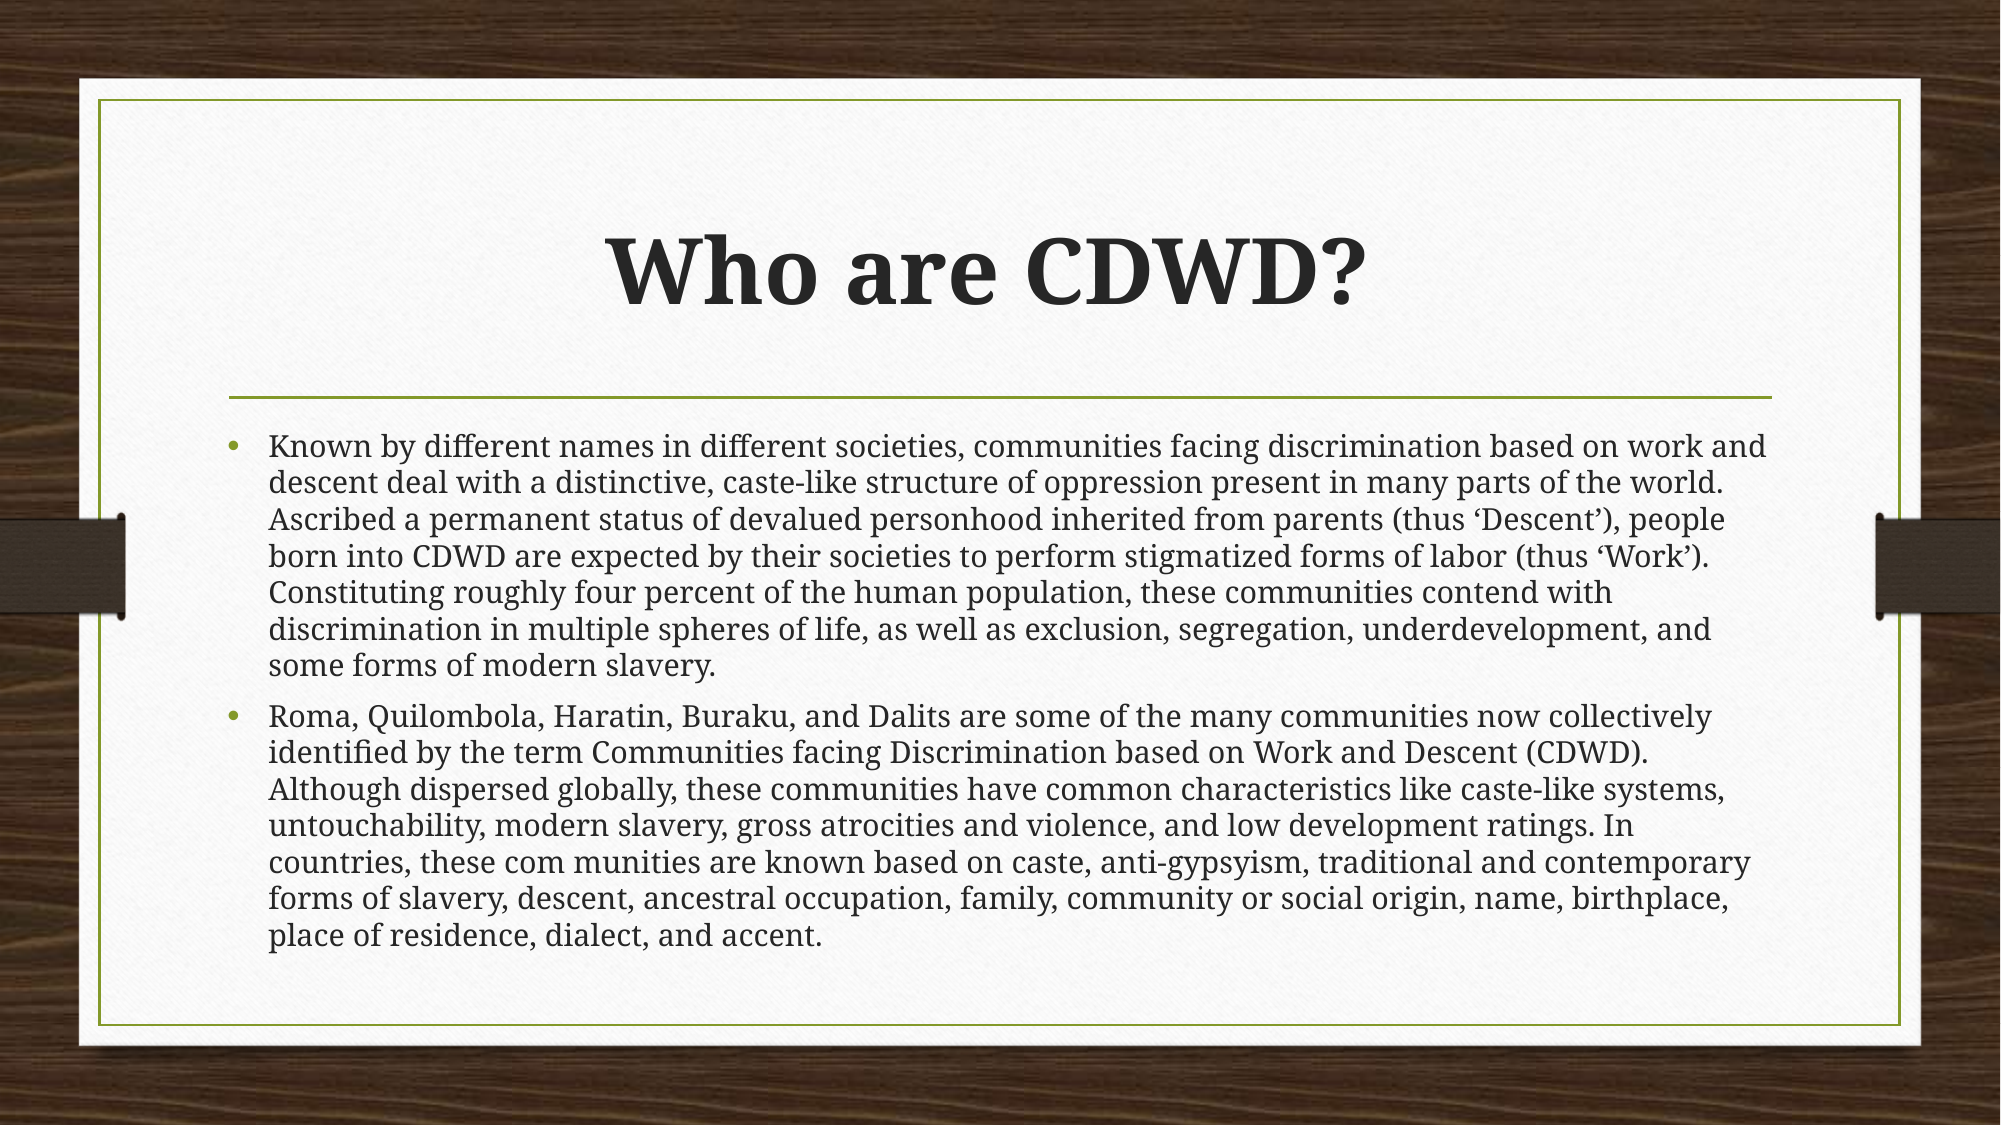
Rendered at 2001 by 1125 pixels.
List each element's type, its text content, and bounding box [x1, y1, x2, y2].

list Known by different names in different societies, communities facing discrimination based on work and descent deal with a distinctive, caste-like structure of oppression present in many parts of the world. Ascribed a permanent status of devalued personhood inherited from parents (thus ‘Descent’), people born into CDWD are expected by their societies to perform stigmatized forms of labor (thus ‘Work’). Constituting roughly four percent of the human population, these communities contend with discrimination in multiple spheres of life, as well as exclusion, segregation, underdevelopment, and some forms of modern slavery. Roma, Quilombola, Haratin, Buraku, and Dalits are some of the many communities now collectively identified by the term Communities facing Discrimination based on Work and Descent (CDWD). Although dispersed globally, these communities have common characteristics like caste-like systems, untouchability, modern slavery, gross atrocities and violence, and low development ratings. In countries, these com munities are known based on caste, anti-gypsyism, traditional and contemporary forms of slavery, descent, ancestral occupation, family, community or social origin, name, birthplace, place of residence, dialect, and accent. [212, 419, 1788, 964]
picture [0, 0, 2001, 1125]
title Who are CDWD? [212, 161, 1788, 375]
